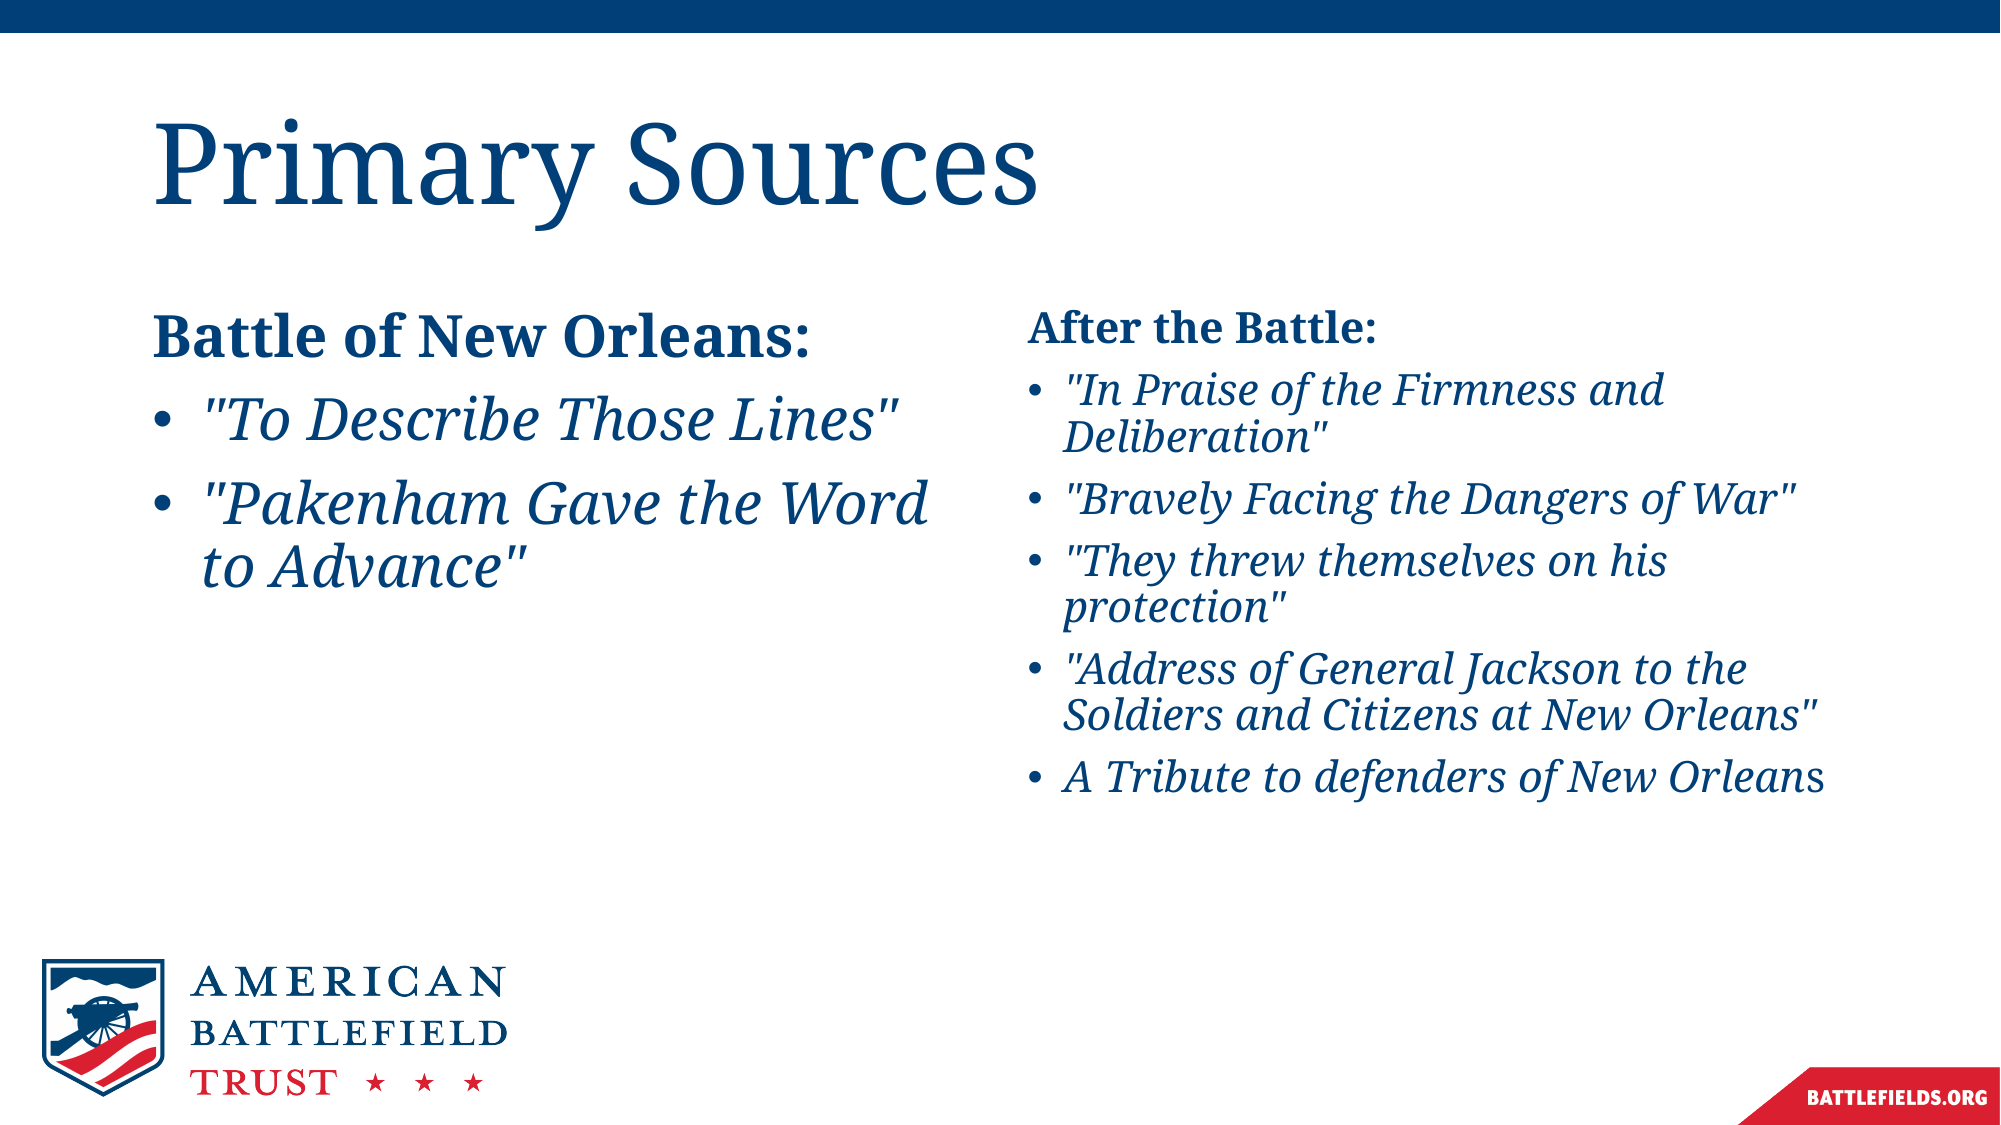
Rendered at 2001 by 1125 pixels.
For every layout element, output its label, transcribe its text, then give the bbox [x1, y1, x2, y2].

picture [42, 959, 508, 1097]
title Primary Sources [137, 59, 1863, 278]
list Battle of New Orleans: "To Describe Those Lines" "Pakenham Gave the Word to Advance" [137, 299, 988, 932]
picture [1737, 1067, 2000, 1125]
list After the Battle: "In Praise of the Firmness and Deliberation" "Bravely Facing the Dangers of War" "They threw themselves on his protection" "Address of General Jackson to the Soldiers and Citizens at New Orleans" A Tribute to defenders of New Orleans [1012, 299, 1863, 932]
